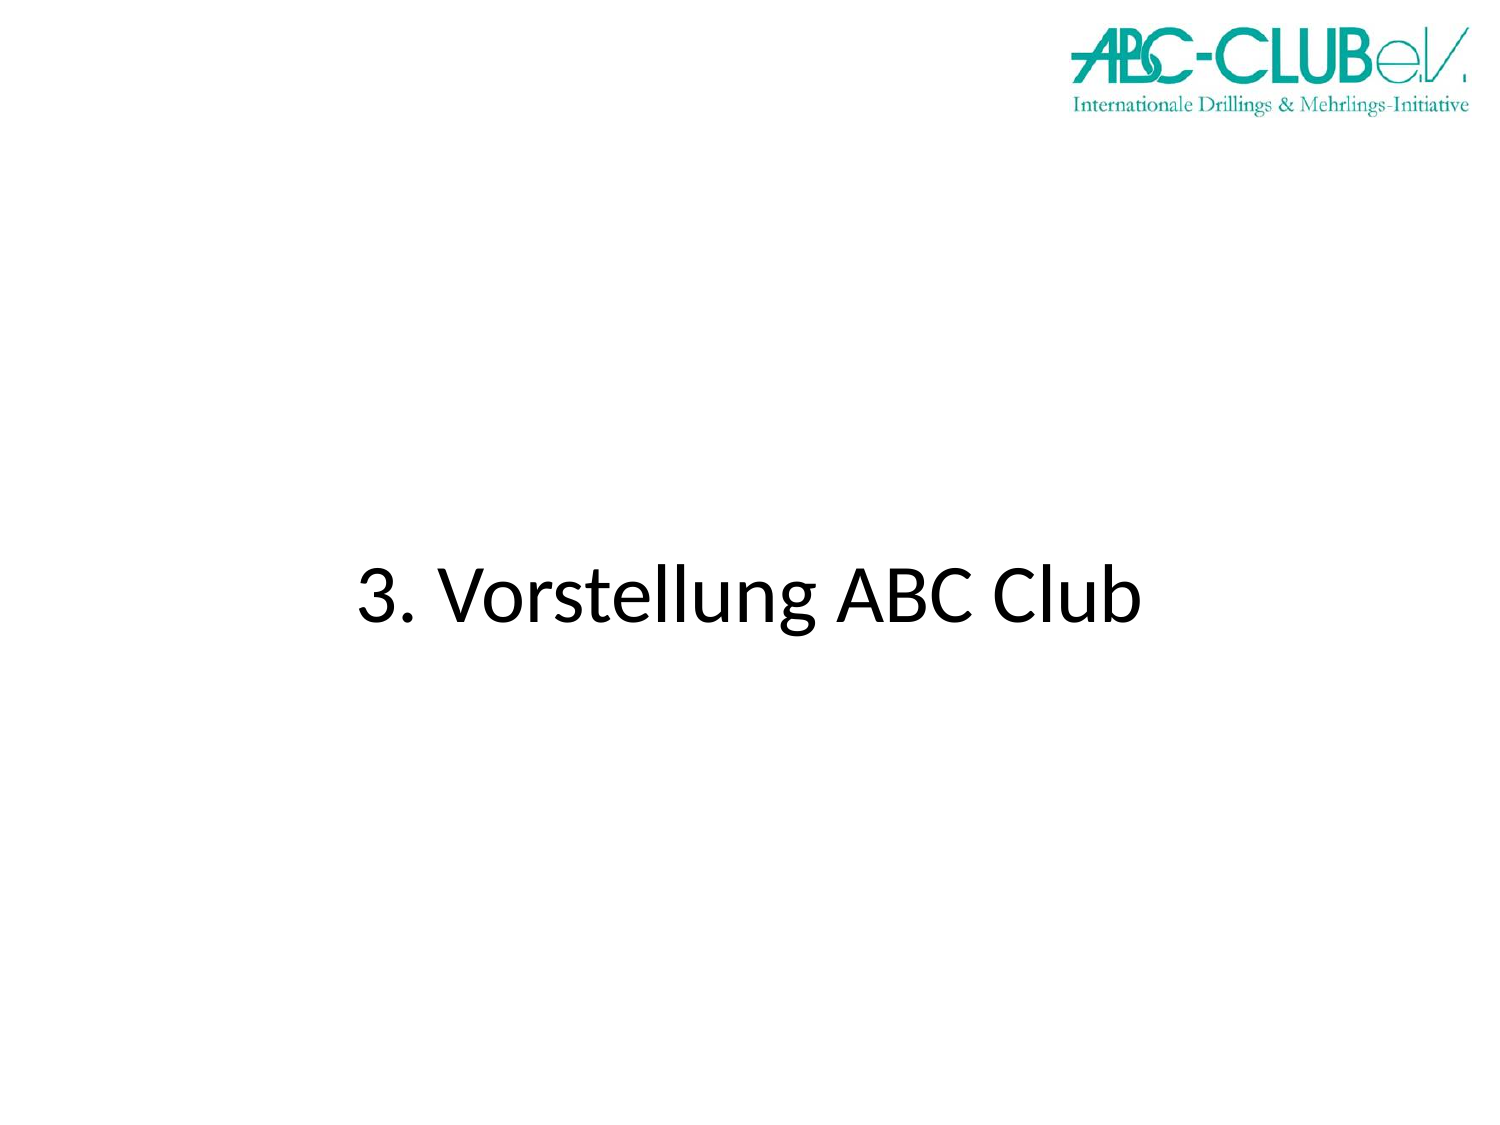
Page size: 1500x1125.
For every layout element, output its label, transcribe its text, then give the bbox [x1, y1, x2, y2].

text_box 3. Vorstellung ABC Club [0, 532, 1500, 647]
picture [1069, 23, 1472, 118]
